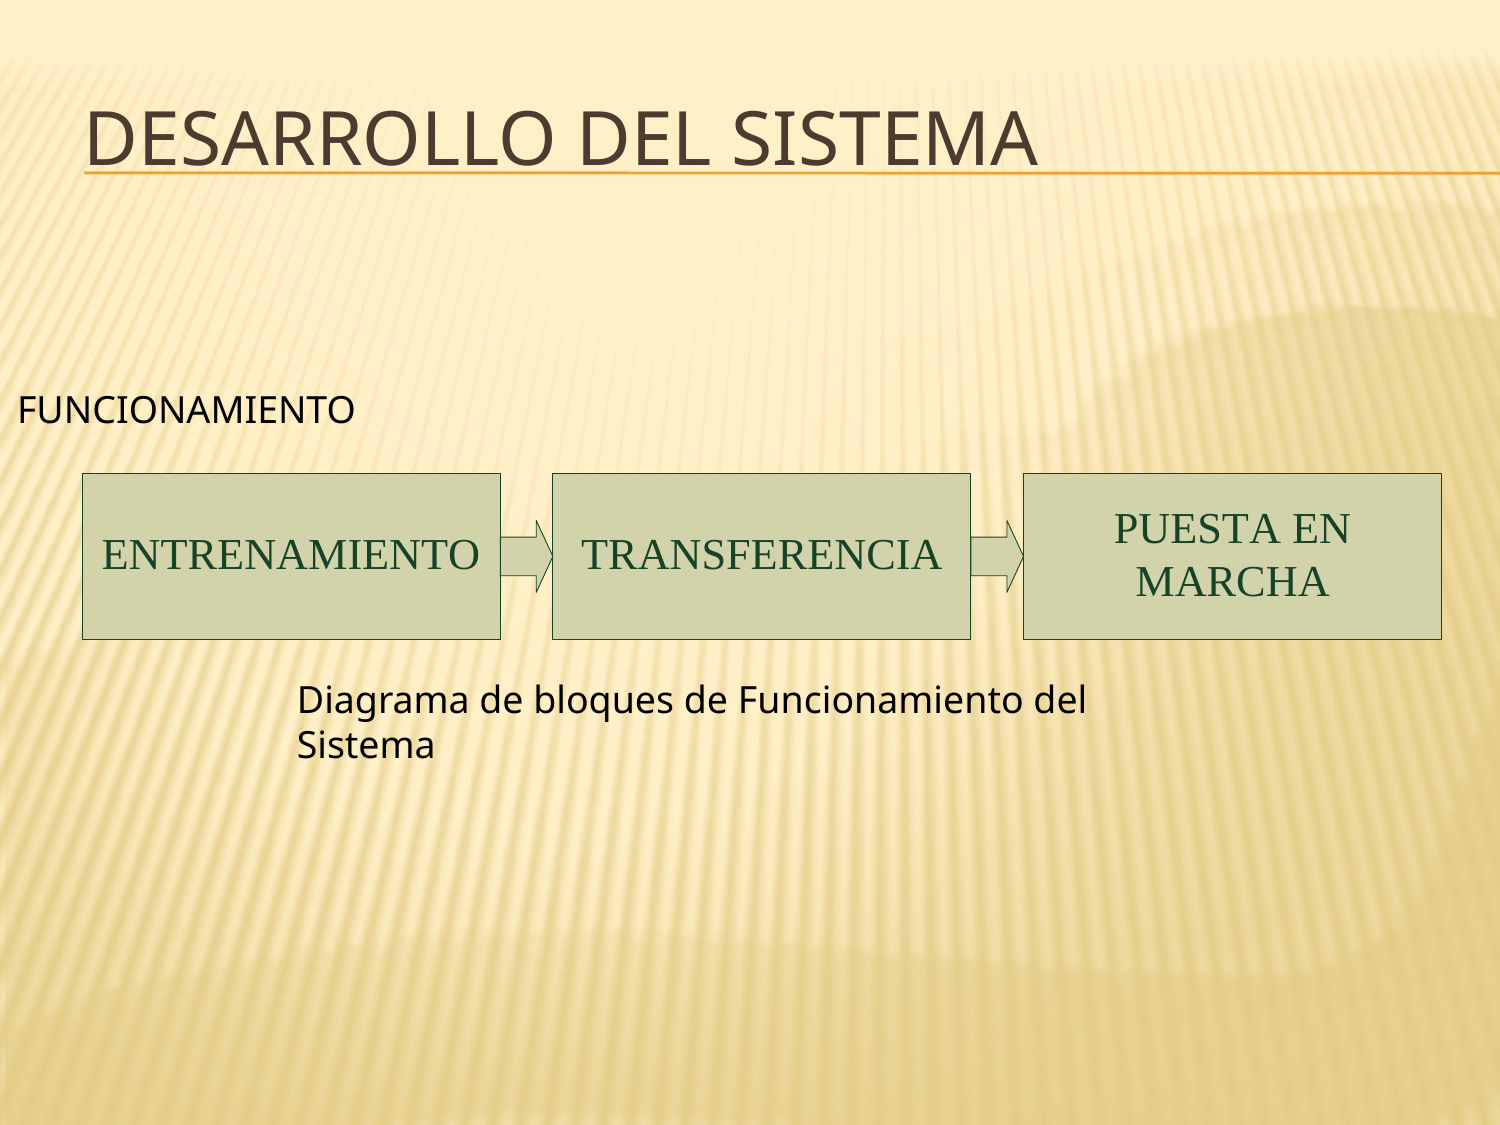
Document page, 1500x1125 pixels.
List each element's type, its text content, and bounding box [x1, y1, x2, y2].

text_box FUNCIONAMIENTO [1, 373, 372, 445]
text_box Diagrama de bloques de Funcionamiento del Sistema [282, 668, 1177, 774]
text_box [76, 467, 1448, 646]
title DESARROLLO DEL SISTEMA [69, 66, 1128, 204]
